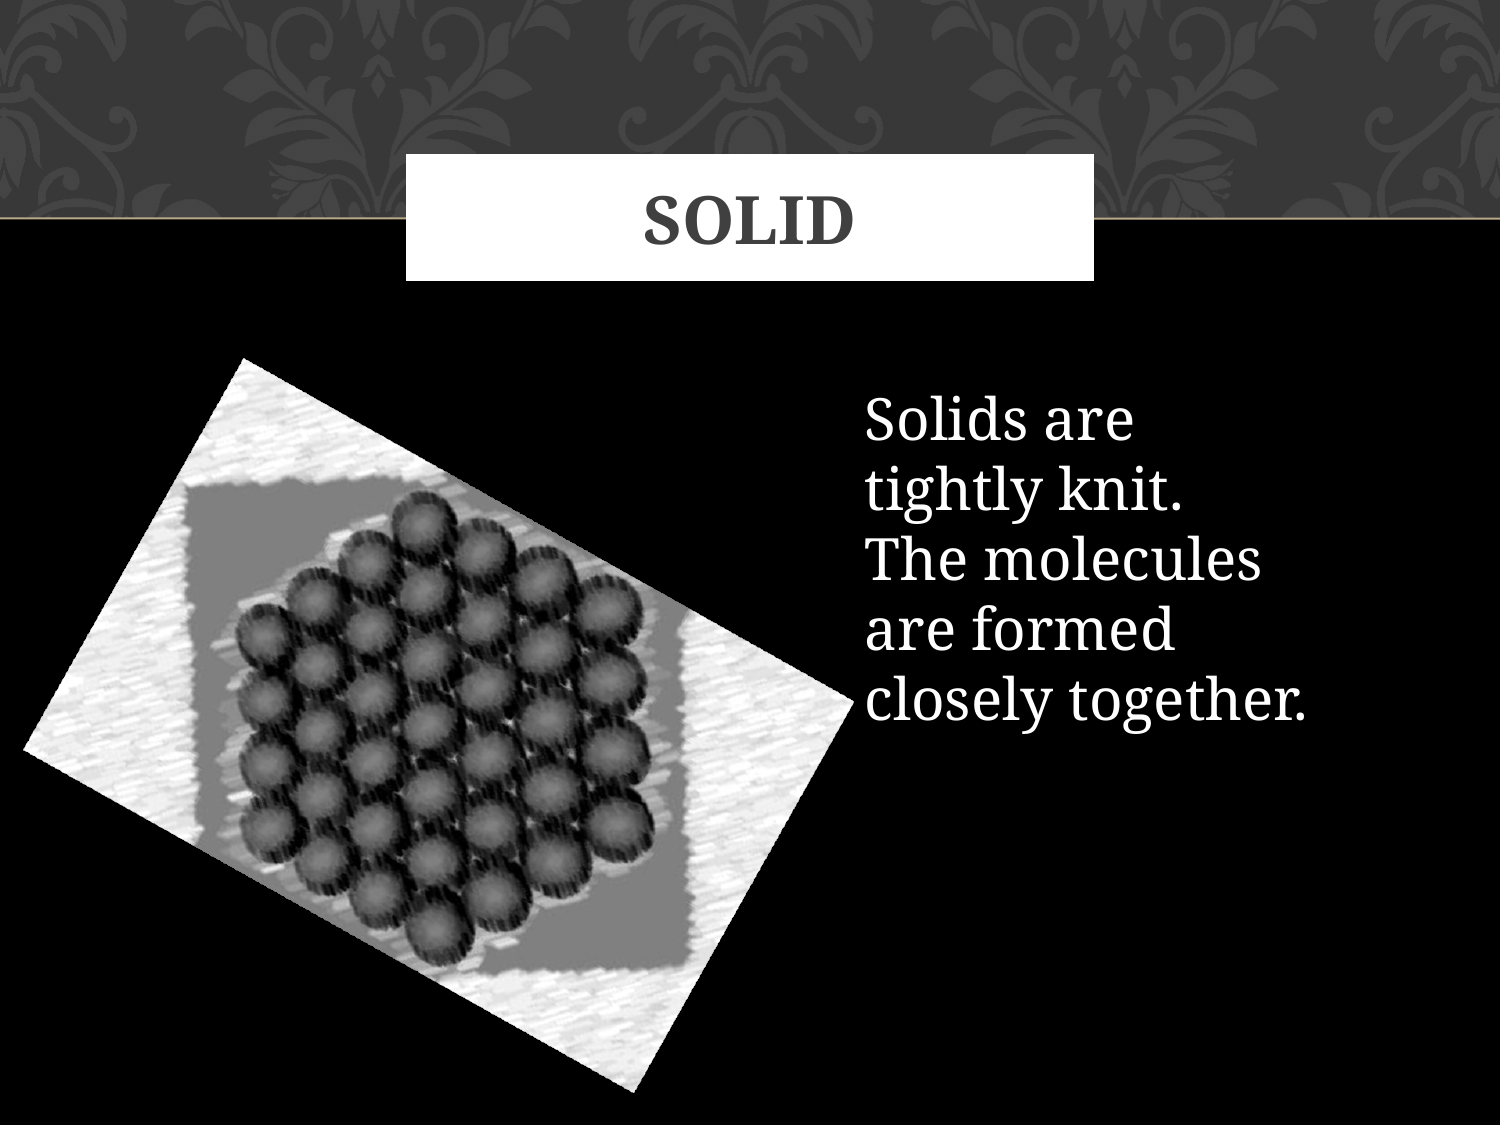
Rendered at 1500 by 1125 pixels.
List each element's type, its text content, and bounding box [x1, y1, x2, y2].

picture [24, 359, 849, 1092]
title Solid [406, 154, 1094, 281]
text_box Solids are tightly knit. The molecules are formed closely together. [849, 375, 1325, 740]
